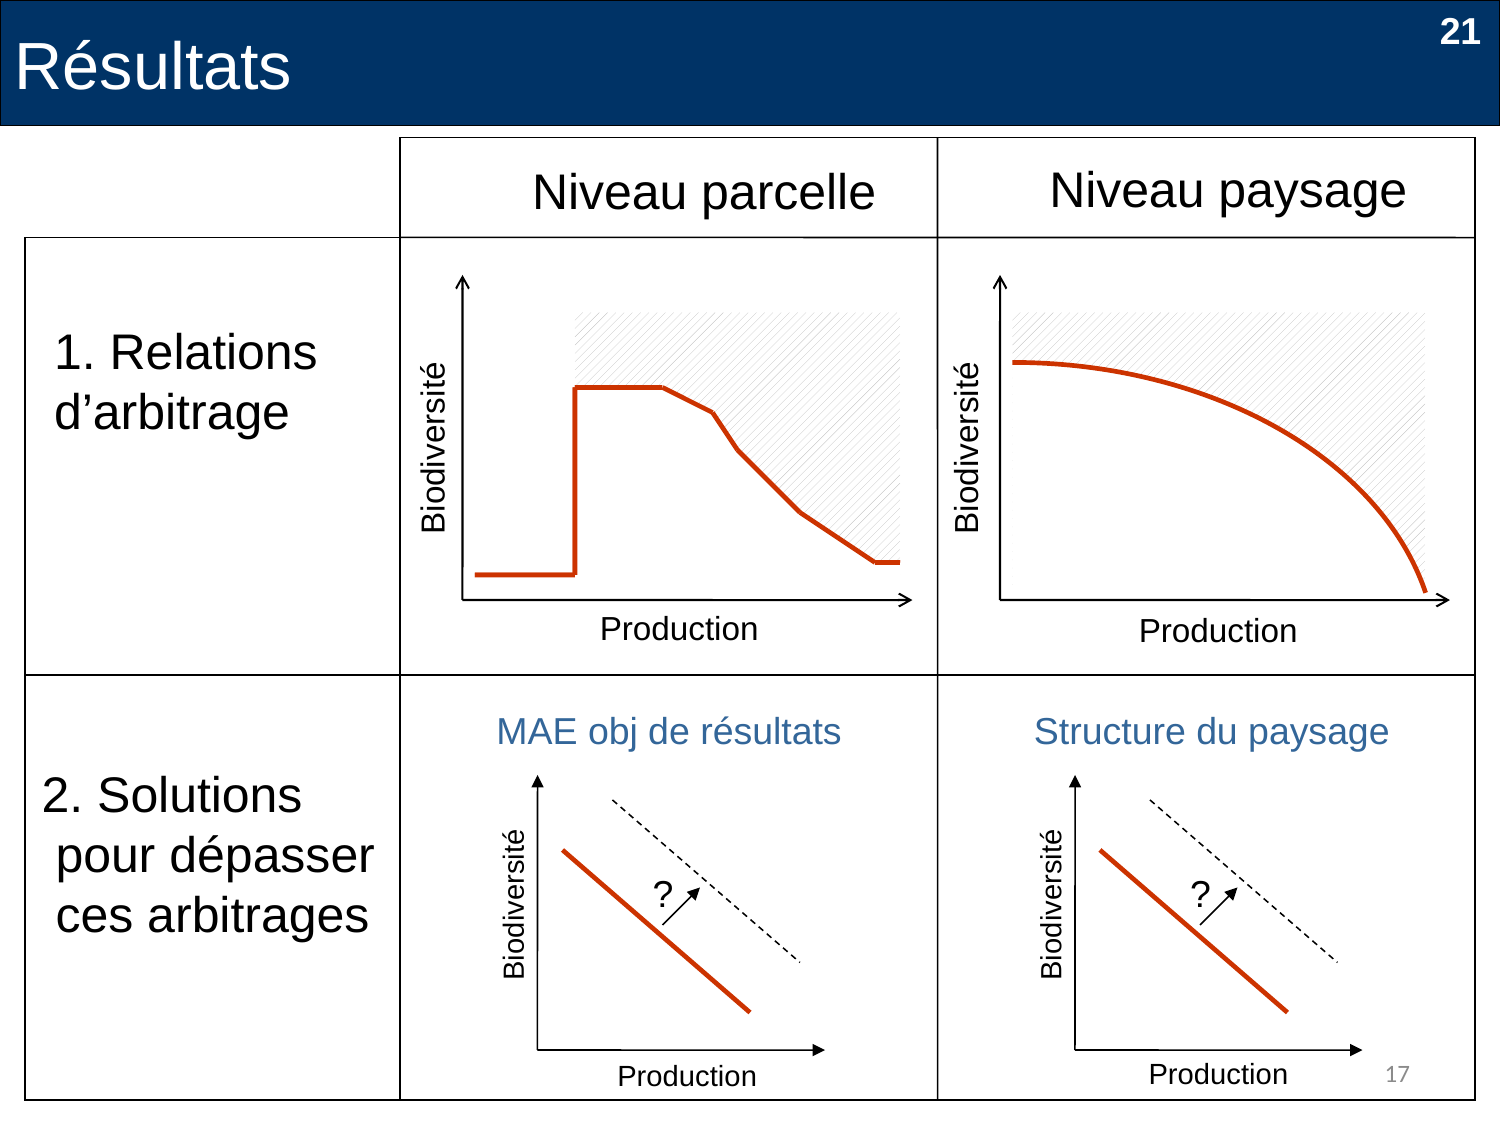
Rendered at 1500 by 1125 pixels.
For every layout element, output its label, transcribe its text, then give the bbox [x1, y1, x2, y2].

text_box [24, 237, 400, 675]
text_box [689, 887, 700, 901]
text_box ? [637, 862, 689, 923]
text_box [400, 238, 937, 675]
text_box Structure du paysage [1019, 699, 1405, 760]
text_box [455, 274, 470, 599]
text_box MAE obj de résultats [481, 699, 857, 760]
text_box 21 [1424, 0, 1500, 60]
text_box [938, 137, 1475, 237]
text_box [531, 774, 544, 1049]
text_box [1226, 887, 1238, 901]
text_box Production [1133, 1047, 1304, 1098]
text_box Production [602, 1049, 773, 1100]
text_box Résultats [0, 0, 1500, 126]
text_box ? [1175, 862, 1226, 923]
text_box [1304, 1043, 1363, 1057]
text_box [1068, 774, 1082, 1049]
text_box Biodiversité [403, 347, 459, 550]
text_box [462, 594, 913, 608]
text_box [773, 1043, 826, 1057]
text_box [937, 262, 1451, 663]
text_box [938, 238, 1475, 675]
text_box Biodiversité [1024, 814, 1075, 996]
text_box [399, 137, 937, 237]
text_box Biodiversité [487, 814, 537, 996]
text_box [24, 675, 1475, 1100]
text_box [474, 312, 901, 588]
